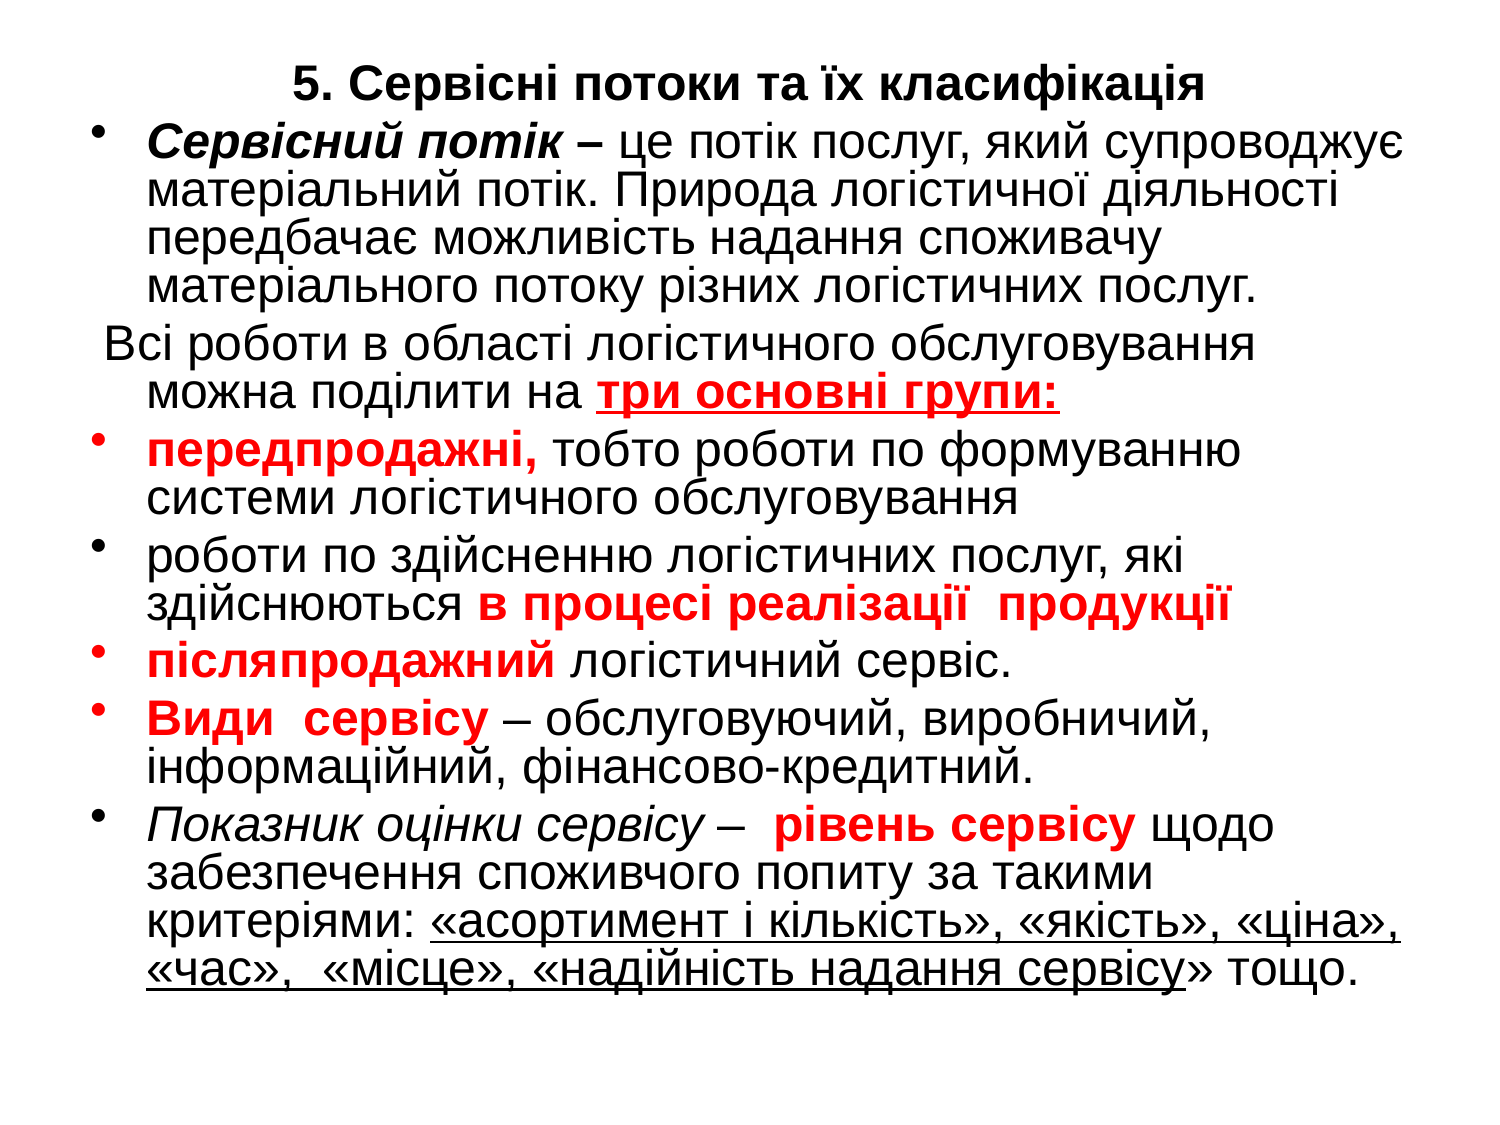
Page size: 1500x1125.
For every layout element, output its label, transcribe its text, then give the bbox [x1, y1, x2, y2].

list 5. Сервісні потоки та їх класифікація Сервісний потік – це потік послуг, який супроводжує матеріальний потік. Природа логістичної діяльності передбачає можливість надання споживачу матеріального потоку різних логістичних послуг. Всі роботи в області логістичного обслуговування можна поділити на три основні групи: передпродажні, тобто роботи по формуванню системи логістичного обслуговування роботи по здійсненню логістичних послуг, які здійснюються в процесі реалізації продукції післяпродажний логістичний сервіс. Види сервісу – обслуговуючий, виробничий, інформаційний, фінансово-кредитний. Показник оцінки сервісу – рівень сервісу щодо забезпечення споживчого попиту за такими критеріями: «асортимент і кількість», «якість», «ціна», «час», «місце», «надійність надання сервісу» тощо. [75, 54, 1425, 1071]
